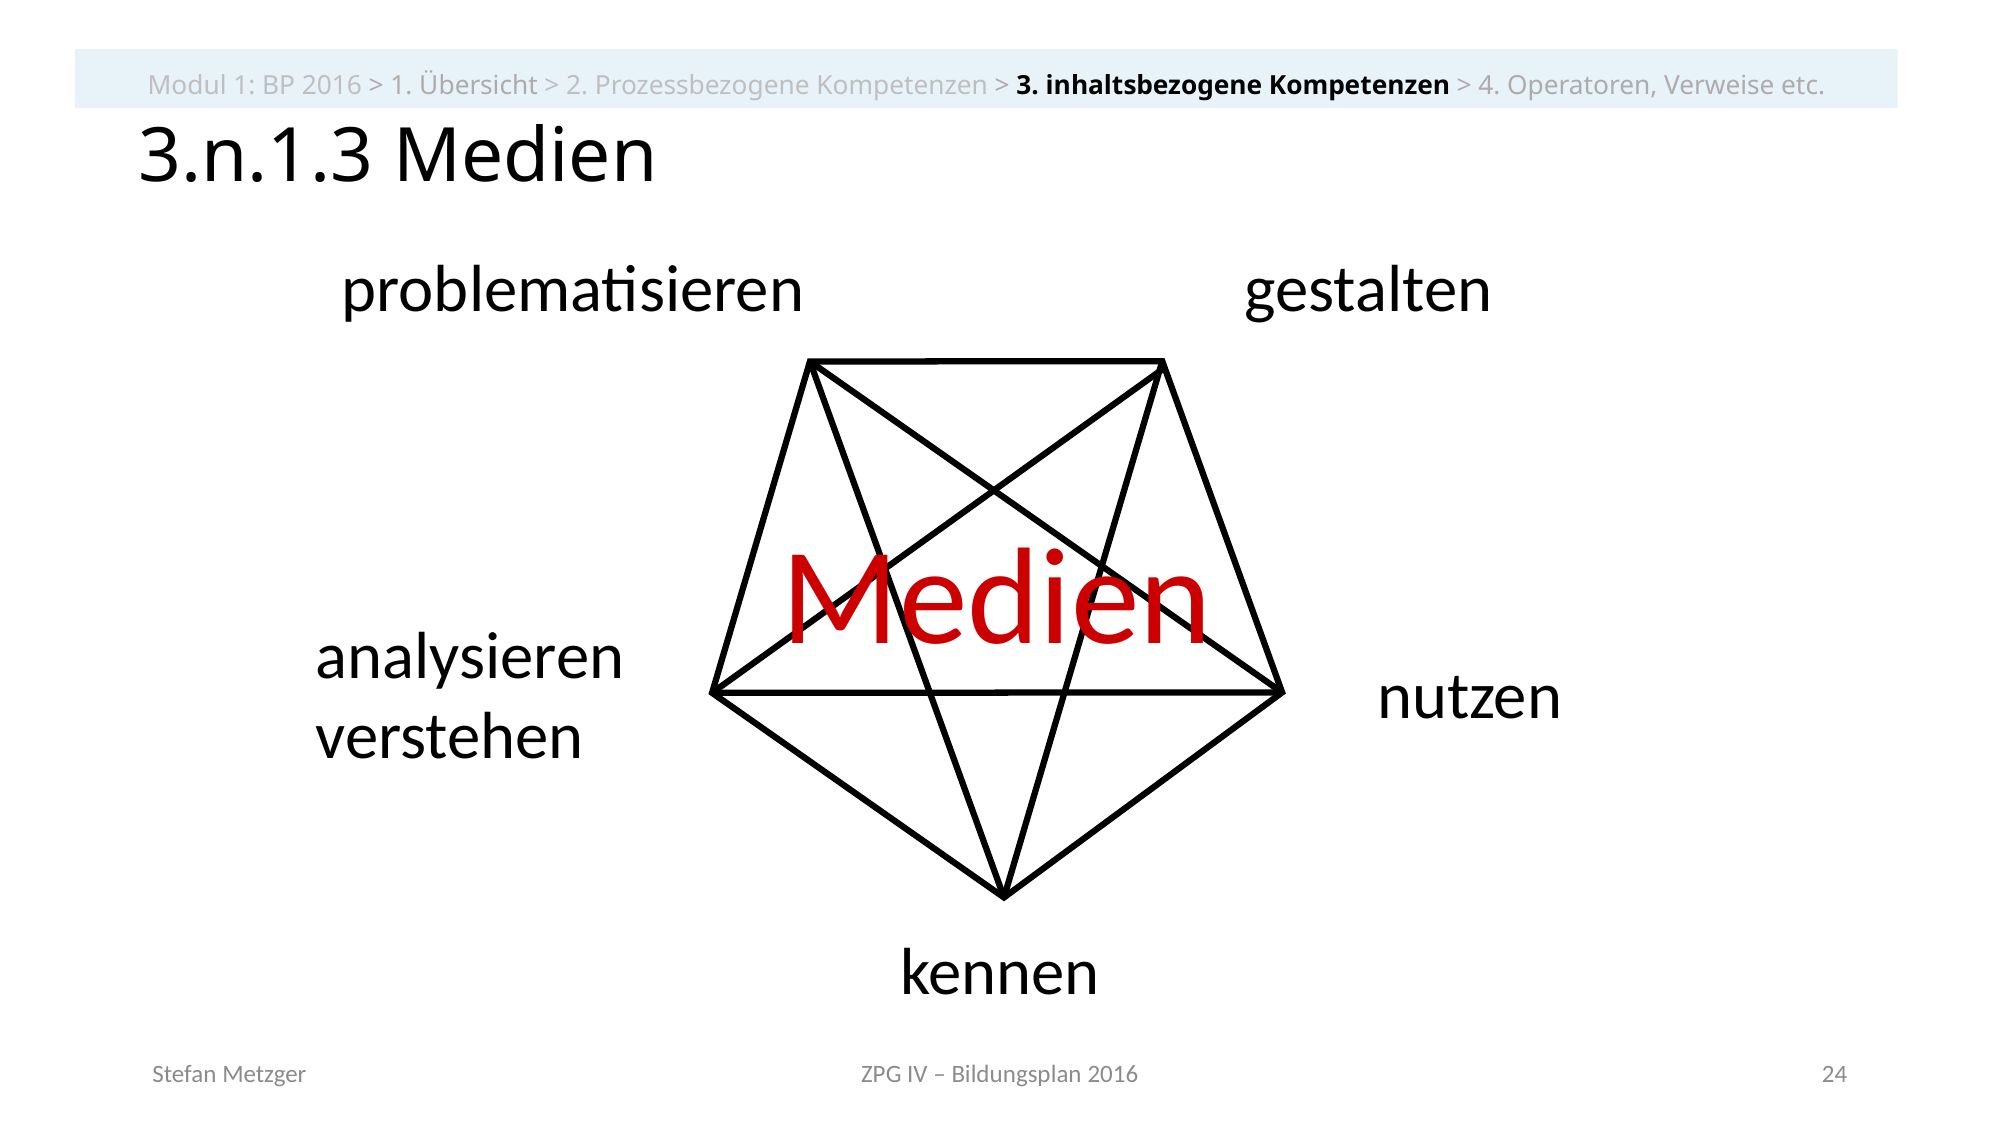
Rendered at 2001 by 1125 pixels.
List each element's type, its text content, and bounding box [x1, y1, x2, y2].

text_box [809, 693, 1004, 898]
text_box problematisieren [326, 236, 837, 332]
text_box [714, 696, 809, 763]
text_box kennen [858, 920, 1142, 1016]
text_box Modul 1: BP 2016 > 1. Übersicht > 2. Prozessbezogene Kompetenzen > 3. inhaltsbezogene Kompetenzen > 4. Operatoren, Verweise etc. [74, 49, 1898, 108]
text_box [1004, 361, 1163, 369]
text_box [1163, 361, 1283, 692]
text_box nutzen [1362, 644, 1615, 740]
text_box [1004, 693, 1163, 898]
footer ZPG IV – Bildungsplan 2016 [662, 1042, 1338, 1103]
text_box 3.n.1.3 Medien [123, 109, 1849, 246]
slide_number Stefan Metzger [137, 1042, 588, 1103]
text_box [809, 361, 1004, 369]
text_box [712, 369, 1163, 692]
text_box gestalten [1229, 236, 1577, 332]
slide_number 24 [1412, 1042, 1863, 1103]
text_box [1163, 696, 1280, 782]
text_box analysieren verstehen [300, 604, 682, 779]
